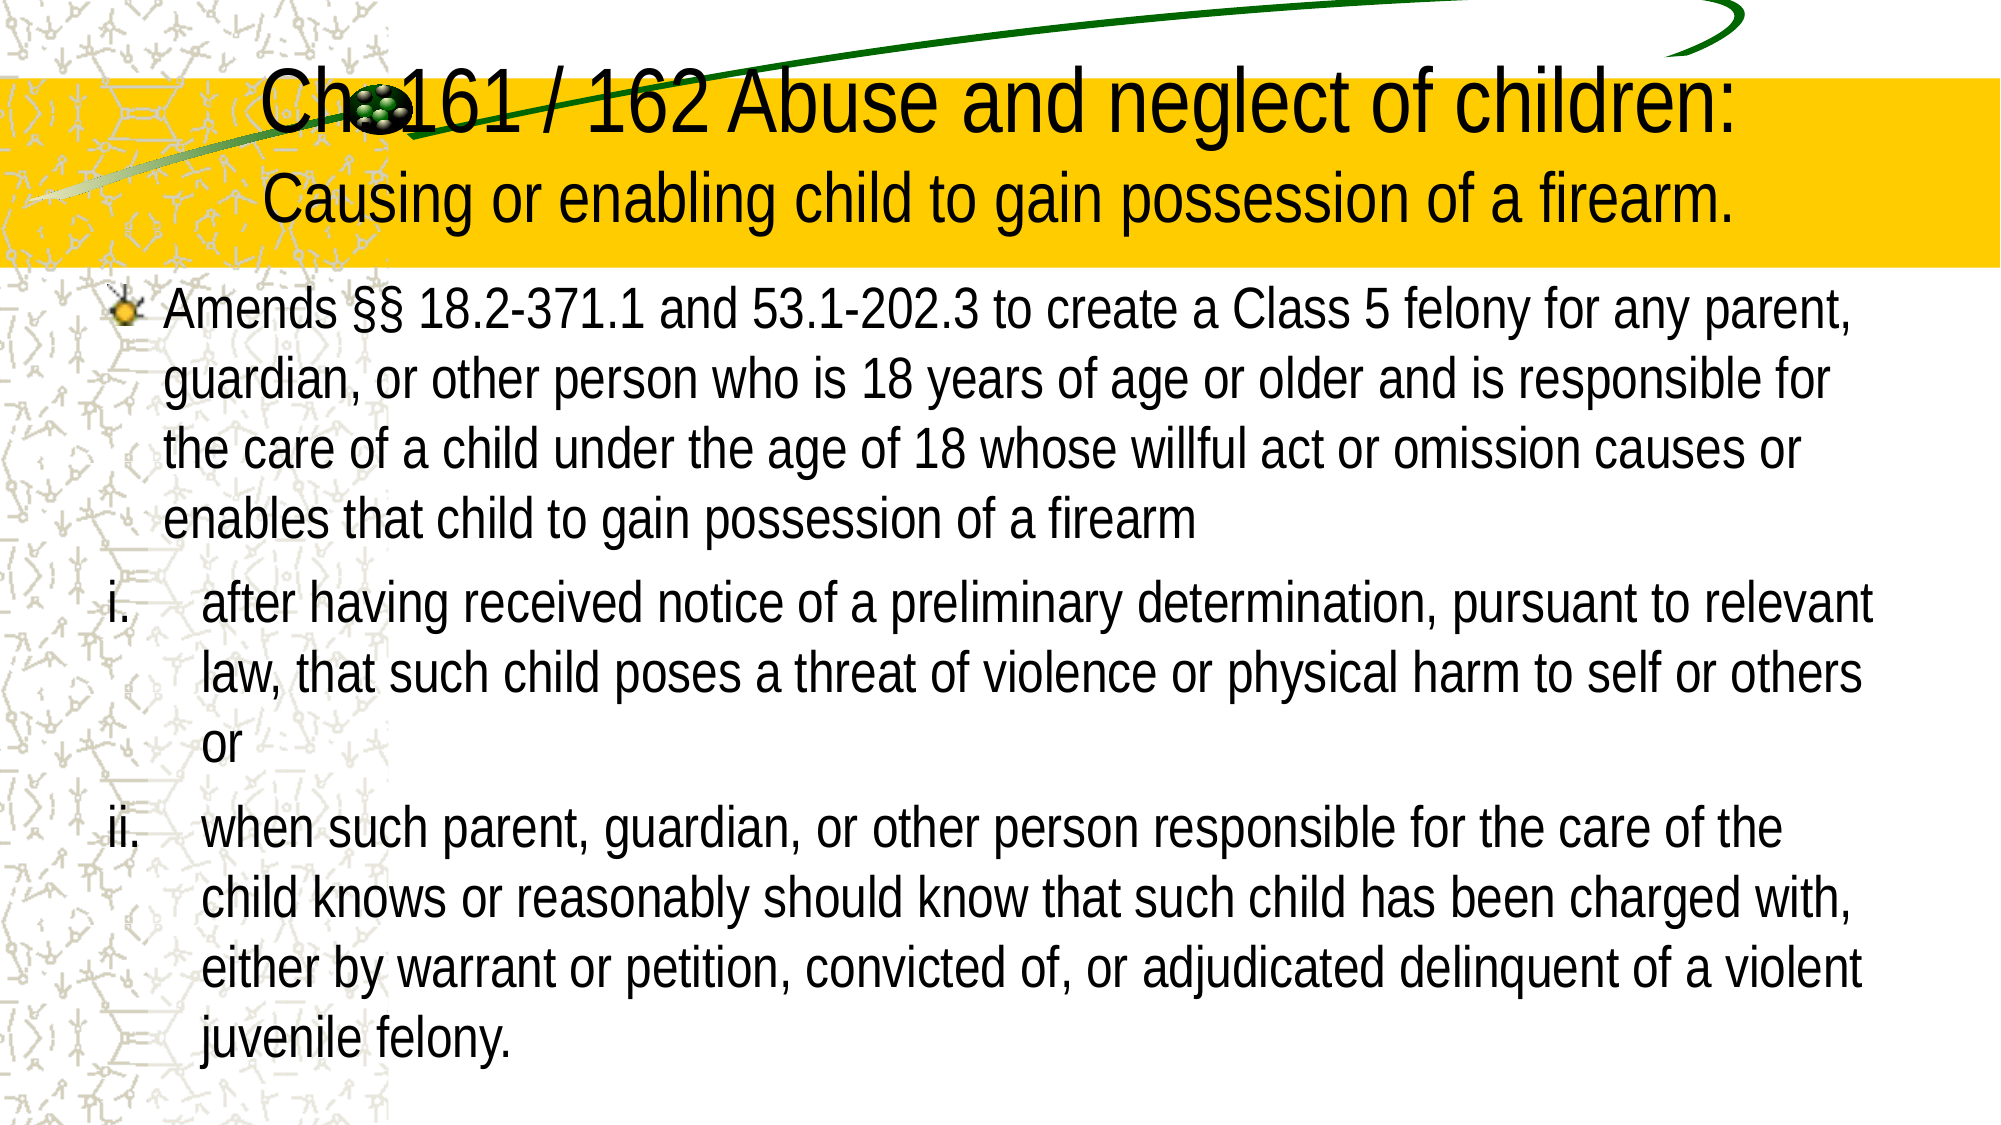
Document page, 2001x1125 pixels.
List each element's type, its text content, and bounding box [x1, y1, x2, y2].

picture [107, 284, 149, 326]
list Amends §§ 18.2-371.1 and 53.1-202.3 to create a Class 5 felony for any parent, guardian, or other person who is 18 years of age or older and is responsible for the care of a child under the age of 18 whose willful act or omission causes or enables that child to gain possession of a firearm after having received notice of a preliminary determination, pursuant to relevant law, that such child poses a threat of violence or physical harm to self or others or when such parent, guardian, or other person responsible for the care of the child knows or reasonably should know that such child has been charged with, either by warrant or petition, convicted of, or adjudicated delinquent of a violent juvenile felony. [99, 261, 1901, 1125]
picture [0, 0, 389, 1125]
title Ch. 161 / 162 Abuse and neglect of children: Causing or enabling child to gain possession of a firearm. [99, 14, 1901, 261]
